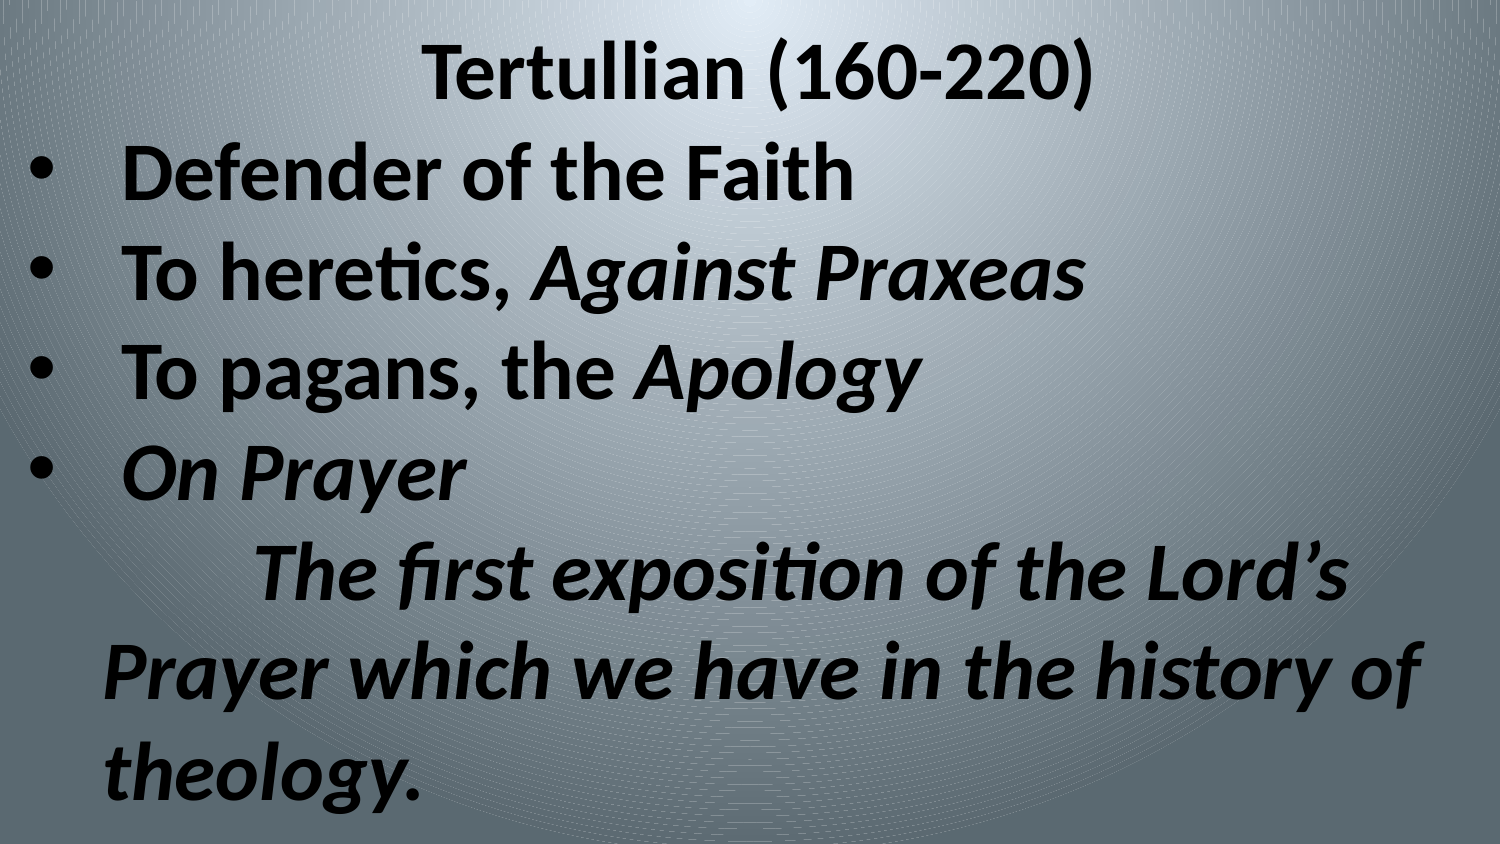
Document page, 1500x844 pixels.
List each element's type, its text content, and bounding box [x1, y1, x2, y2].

text_box Tertullian (160-220) Defender of the Faith To heretics, Against Praxeas To pagans, the Apology On Prayer The first exposition of the Lord’s Prayer which we have in the history of theology. [12, 9, 1463, 844]
